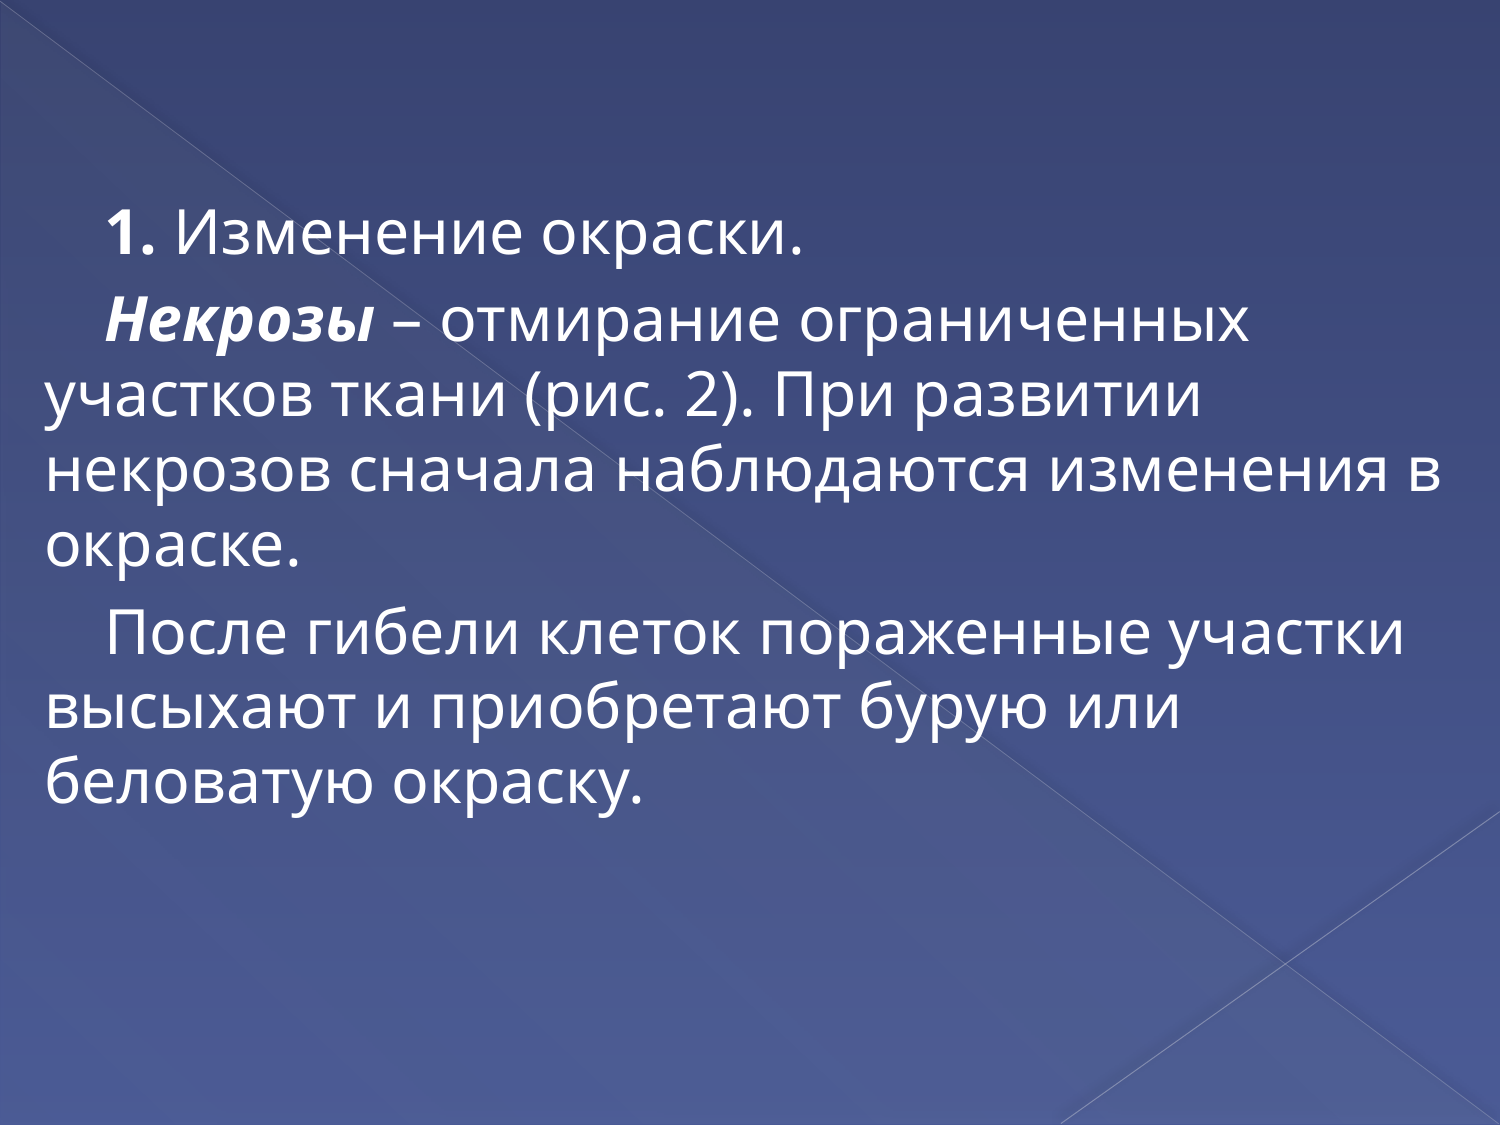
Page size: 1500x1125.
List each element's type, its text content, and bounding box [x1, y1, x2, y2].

list 1. Изменение окраски. Некрозы – отмирание ограниченных участков ткани (рис. 2). При развитии некрозов сначала наблюдаются изменения в окраске. После гибели клеток пораженные участки высыхают и приобретают бурую или беловатую окраску. [29, 184, 1471, 899]
